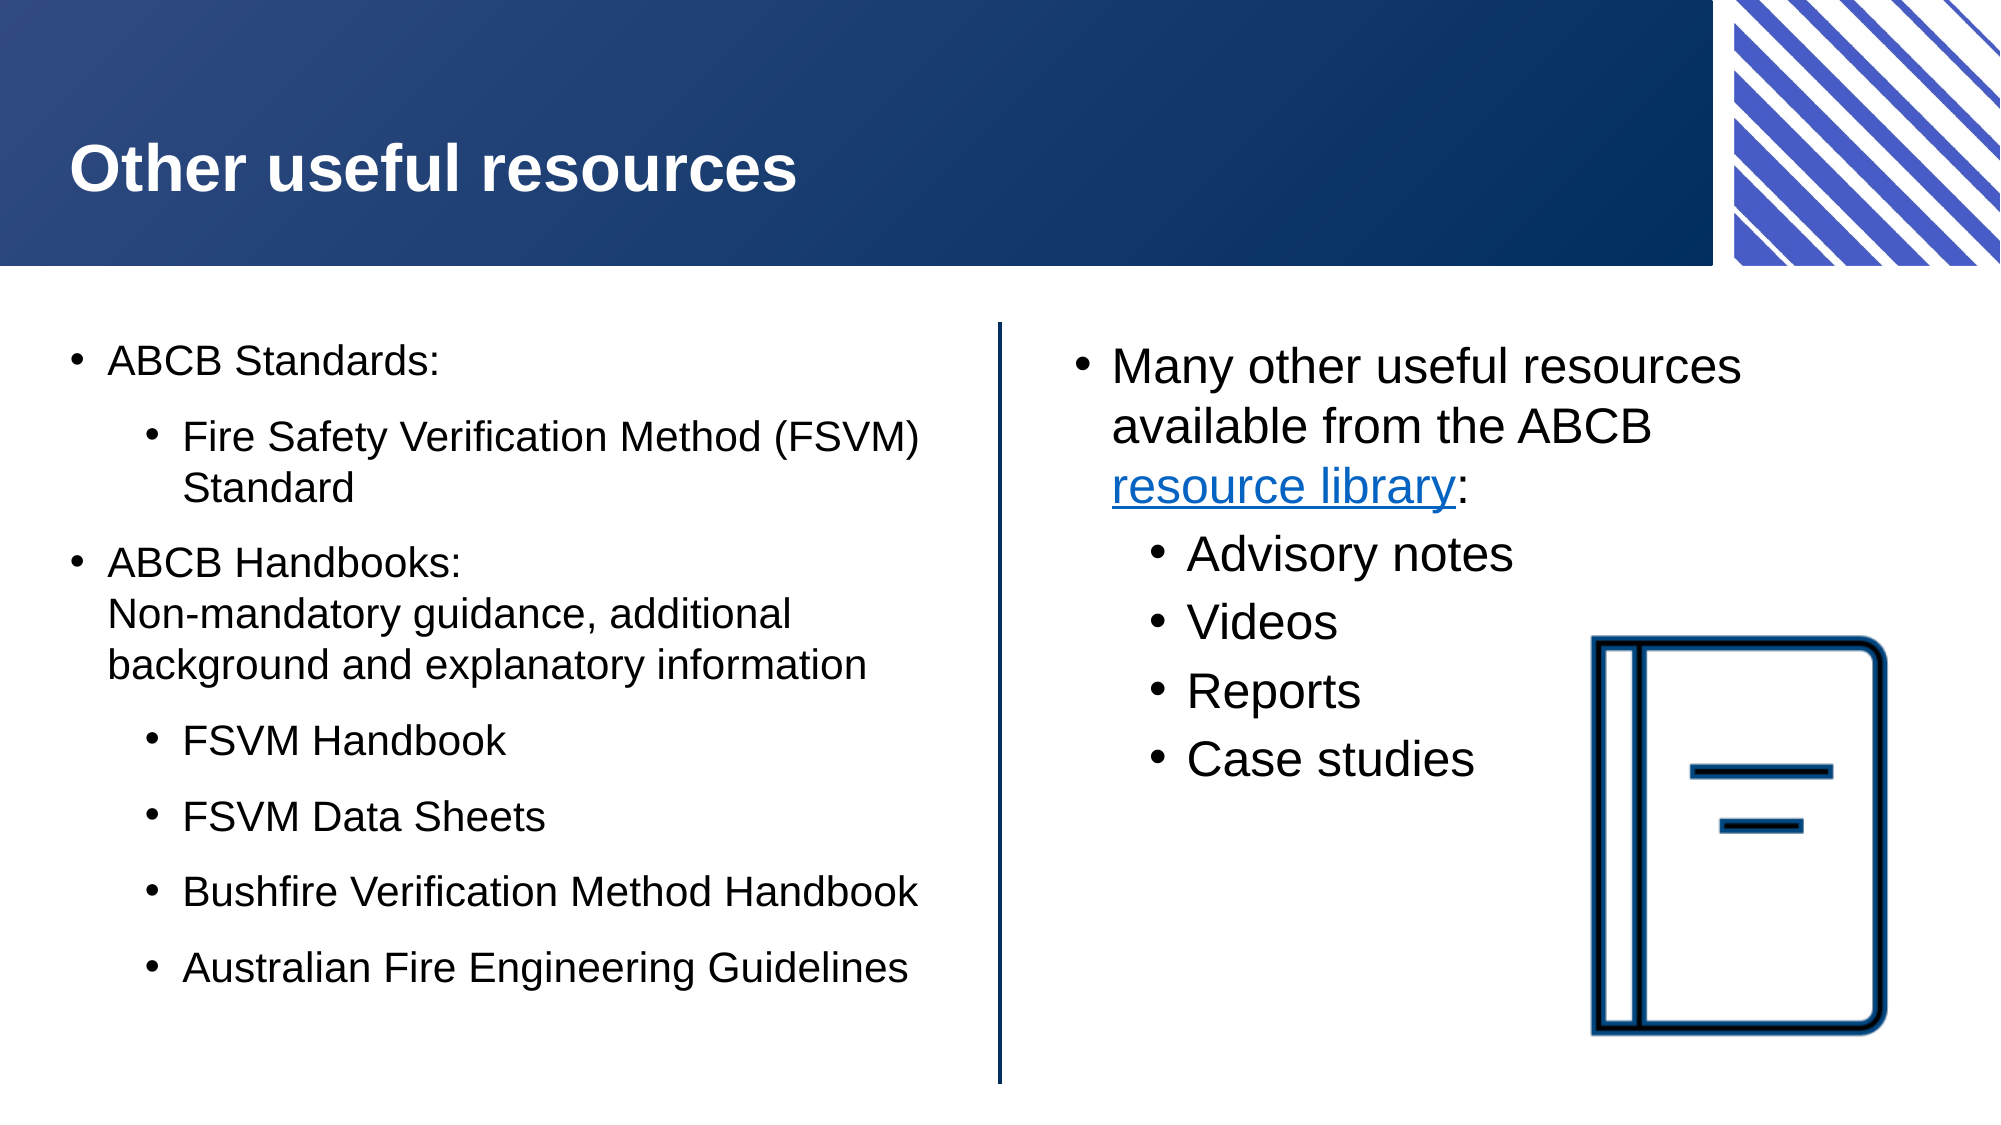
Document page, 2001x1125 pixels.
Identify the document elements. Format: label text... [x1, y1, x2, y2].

picture [1734, 0, 2000, 266]
list ABCB Standards: Fire Safety Verification Method (FSVM) Standard ABCB Handbooks: Non-mandatory guidance, additional background and explanatory information FSVM Handbook FSVM Data Sheets Bushfire Verification Method Handbook Australian Fire Engineering Guidelines [54, 325, 941, 1073]
list Other useful resources [54, 51, 1591, 213]
list Many other useful resources available from the ABCB resource library: Advisory notes Videos Reports Case studies [1059, 325, 1945, 1073]
picture [1499, 599, 1974, 1073]
